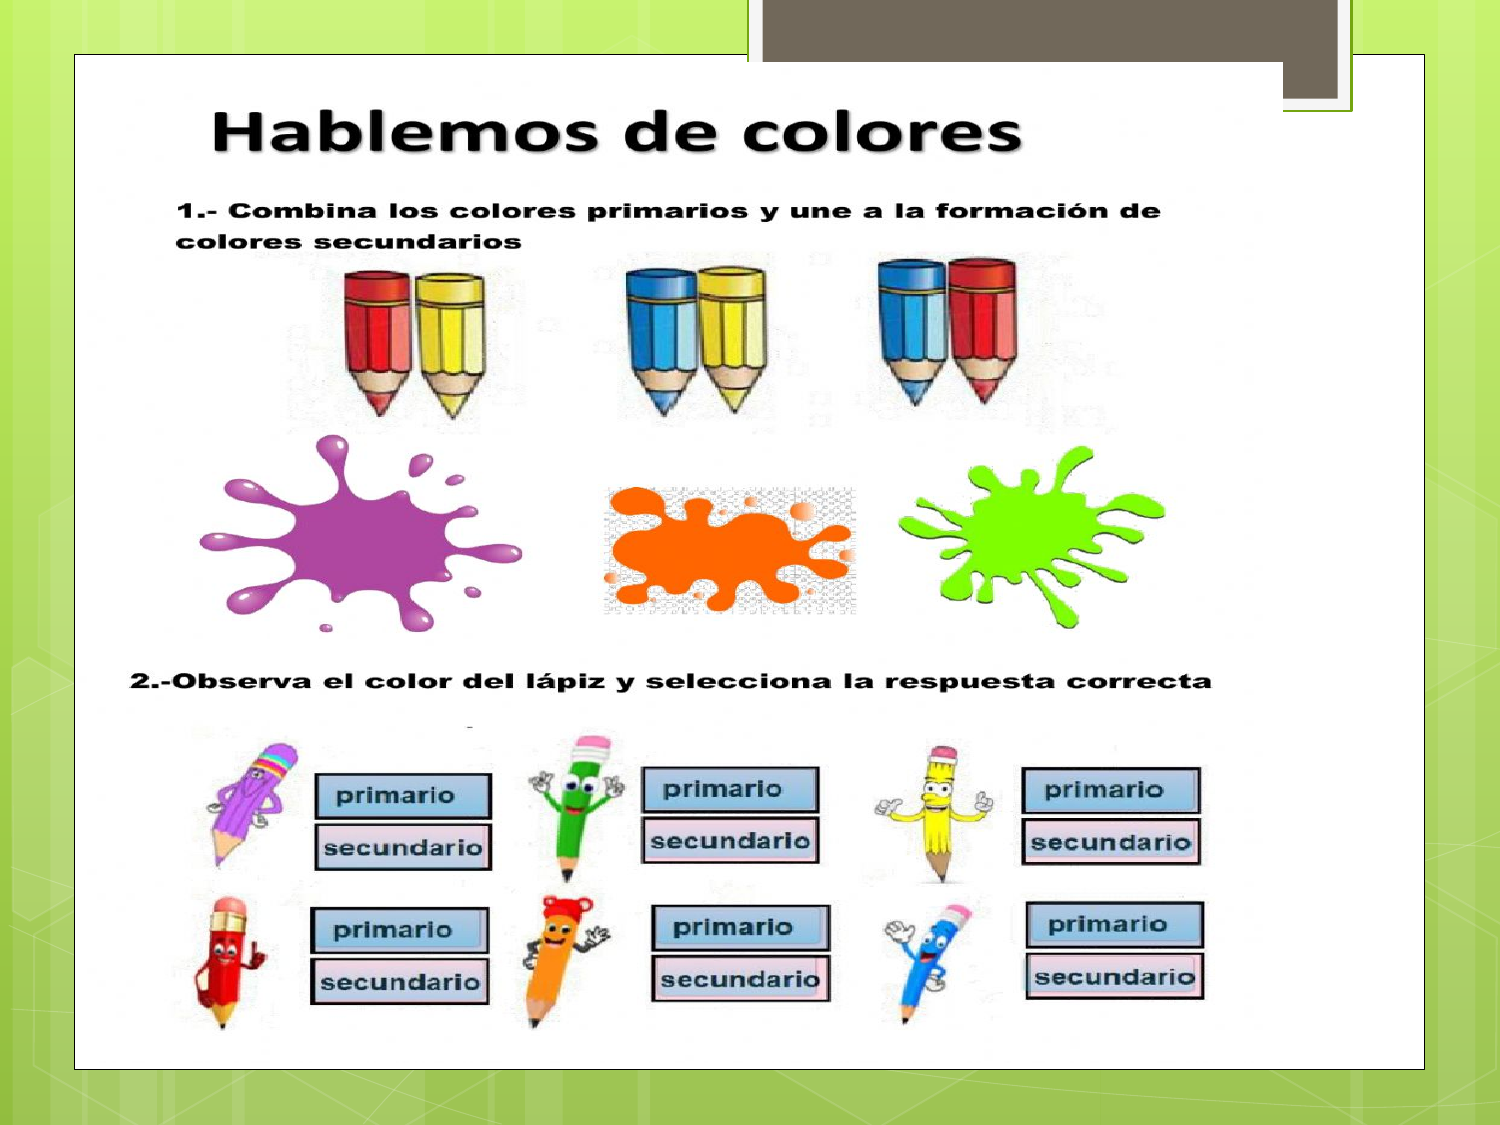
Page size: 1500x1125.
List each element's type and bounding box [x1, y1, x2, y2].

picture [78, 62, 1284, 1063]
